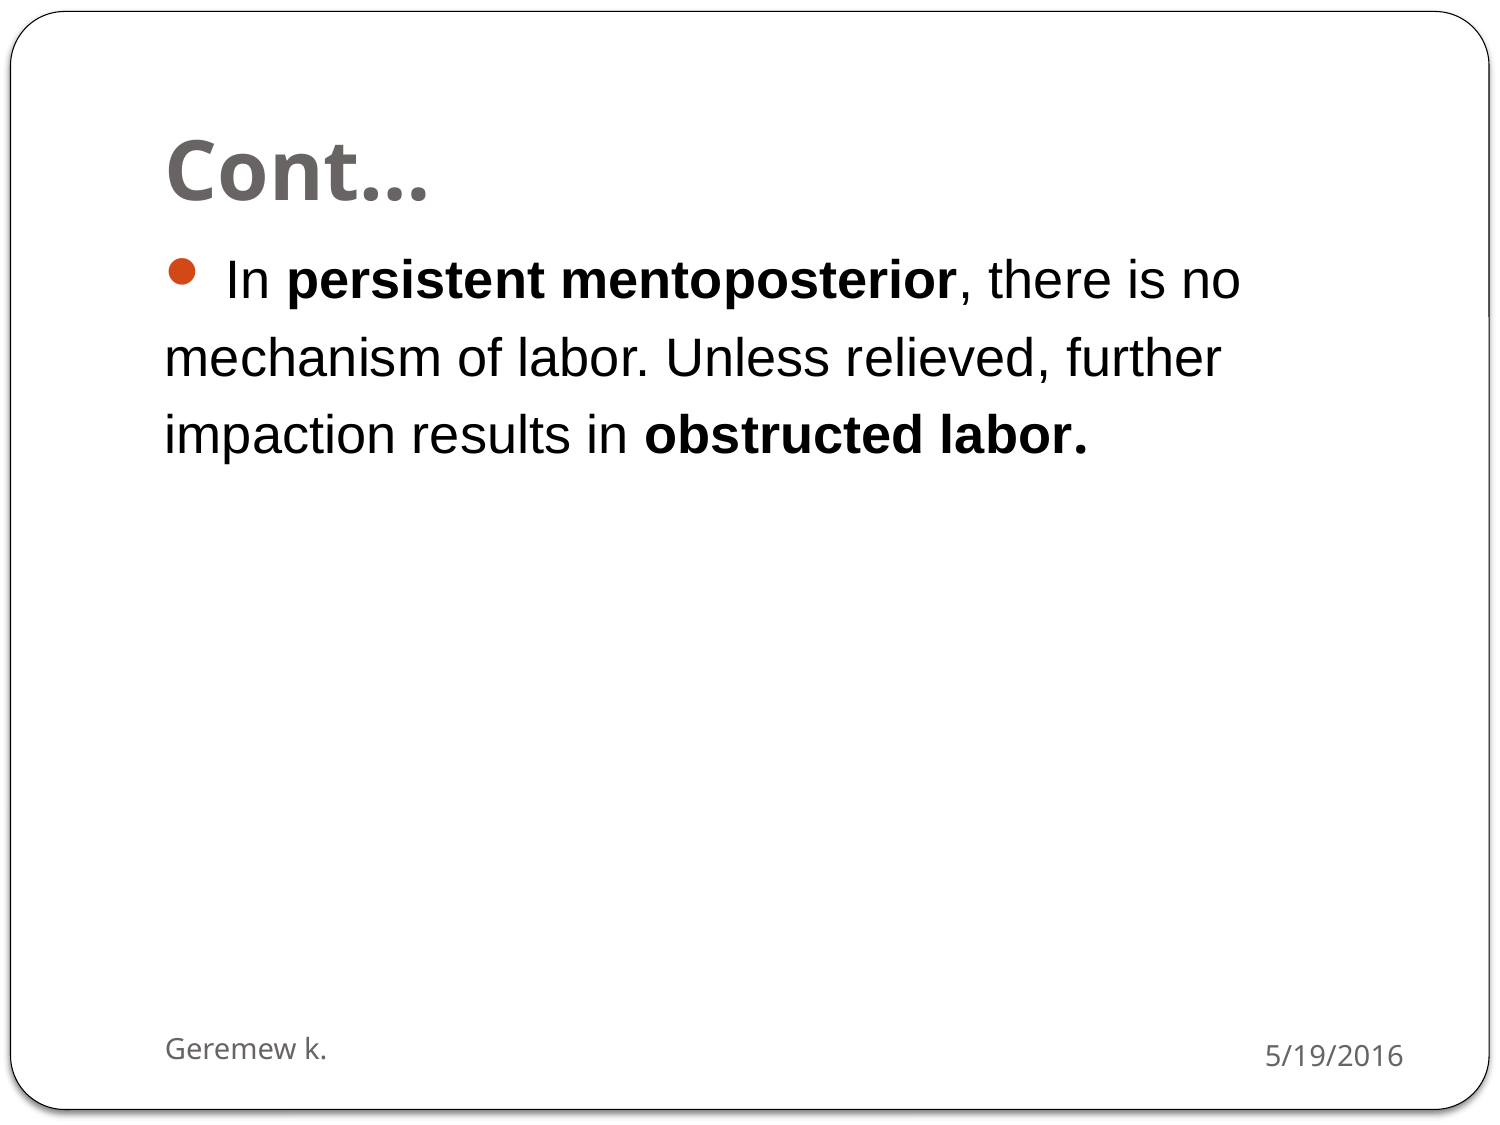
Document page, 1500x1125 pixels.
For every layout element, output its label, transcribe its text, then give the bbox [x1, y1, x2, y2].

footer Geremew k. [150, 1012, 800, 1088]
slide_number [1012, 1015, 1419, 1094]
title Cont… [150, 45, 1425, 233]
list In persistent mentoposterior, there is no mechanism of labor. Unless relieved, further impaction results in obstructed labor. [150, 237, 1425, 988]
